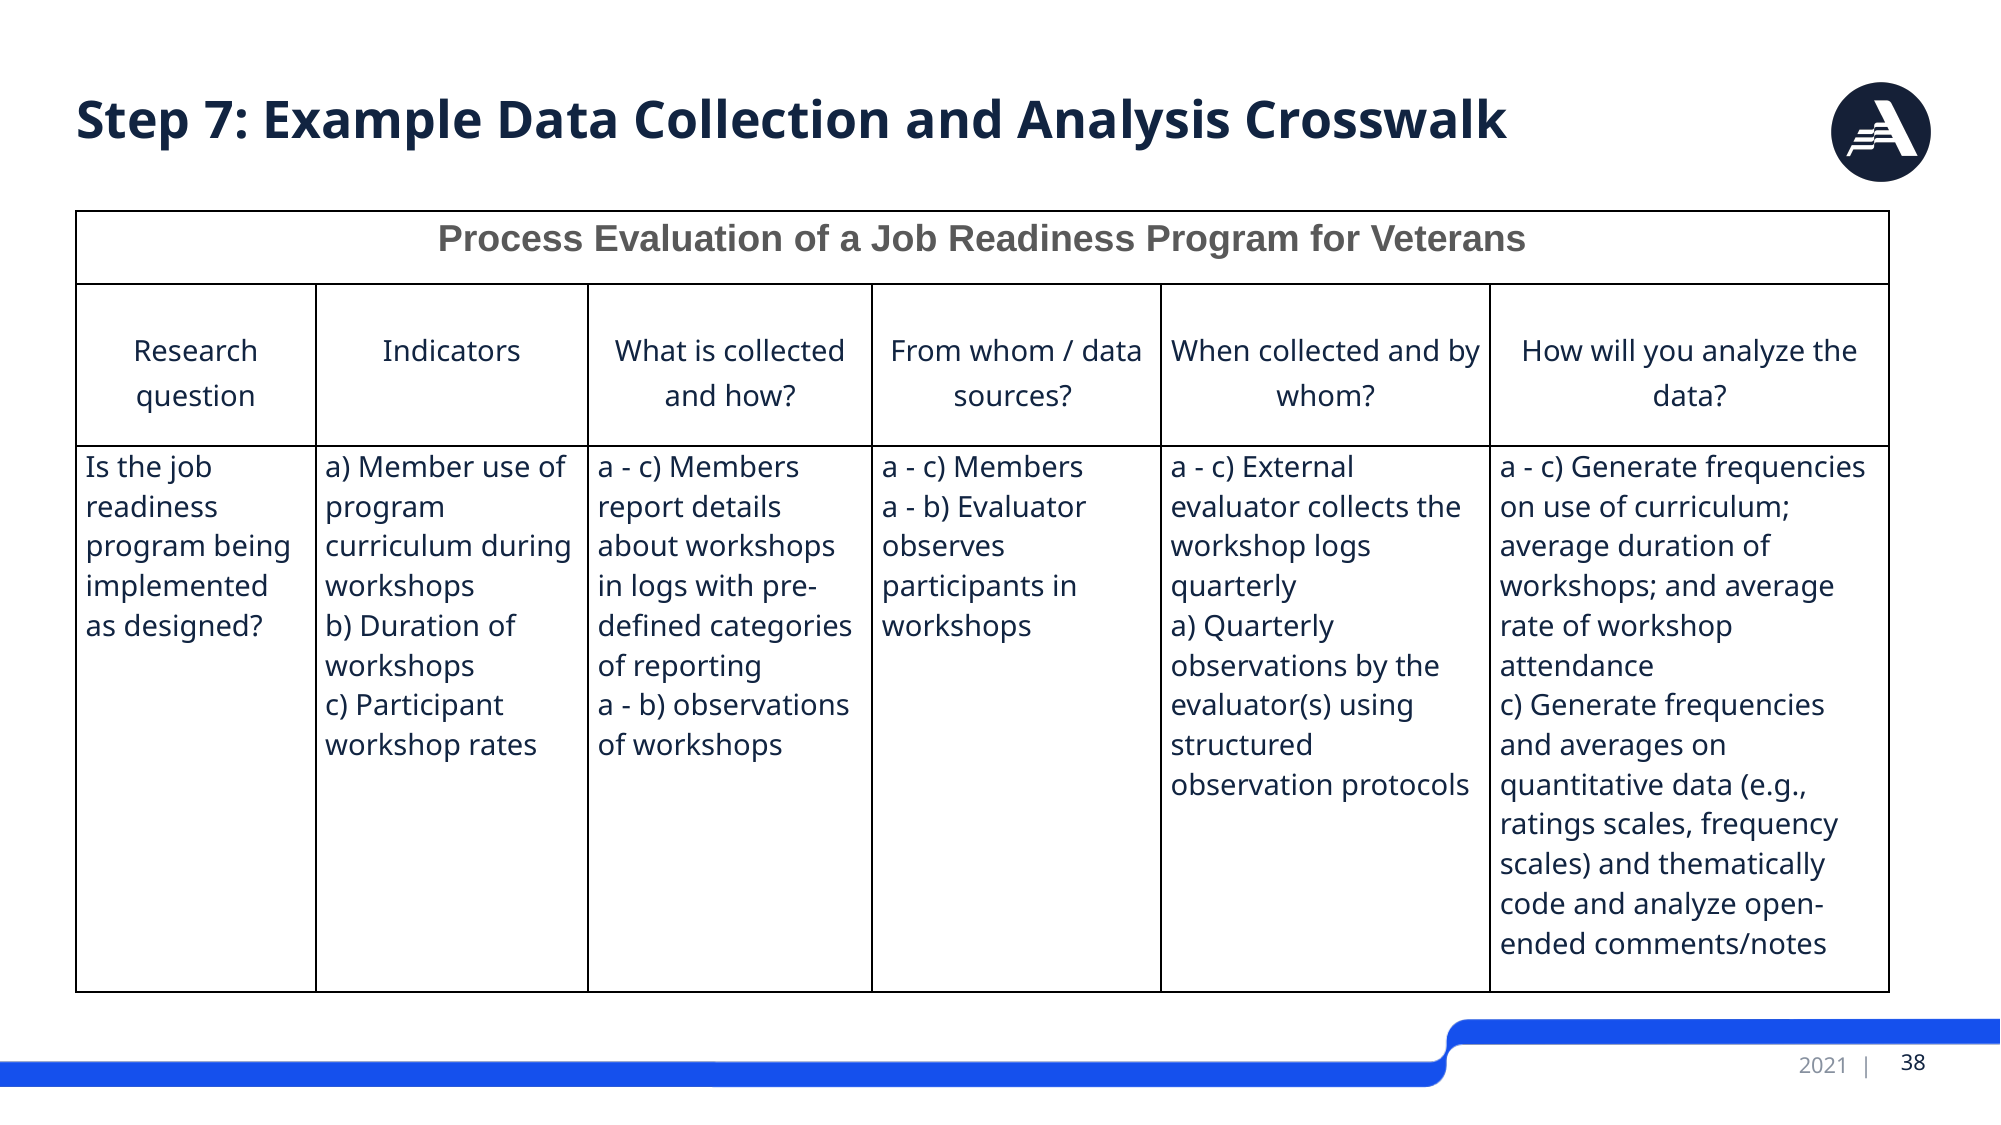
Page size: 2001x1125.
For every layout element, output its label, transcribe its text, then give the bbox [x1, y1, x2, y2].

slide_number 38 [1889, 1052, 1938, 1075]
table_cell a - c) External evaluator collects the workshop logs quarterly a) Quarterly observations by the evaluator(s) using structured observation protocols [1162, 447, 1489, 991]
table_cell a) Member use of program curriculum during workshops b) Duration of workshops c) Participant workshop rates [317, 447, 587, 991]
table_cell Is the job readiness program being implemented as designed? [77, 447, 315, 991]
table_cell How will you analyze the data? [1491, 285, 1888, 445]
picture [1831, 82, 1931, 182]
picture [0, 1018, 2000, 1088]
table_cell a - c) Members a - b) Evaluator observes participants in workshops [873, 447, 1160, 991]
table_cell Indicators [317, 285, 587, 445]
table_cell a - c) Generate frequencies on use of curriculum; average duration of workshops; and average rate of workshop attendance c) Generate frequencies and averages on quantitative data (e.g., ratings scales, frequency scales) and thematically code and analyze open-ended comments/notes [1491, 447, 1888, 991]
slide_number 2021 | [1750, 1053, 1888, 1076]
table_cell From whom / data sources? [873, 285, 1160, 445]
table_cell What is collected and how? [589, 285, 871, 445]
table_cell Research question [77, 285, 315, 445]
title Step 7: Example Data Collection and Analysis Crosswalk [76, 93, 1771, 150]
table_cell When collected and by whom? [1162, 285, 1489, 445]
table_header Process Evaluation of a Job Readiness Program for Veterans [77, 212, 1888, 283]
table_cell a - c) Members report details about workshops in logs with pre-defined categories of reporting a - b) observations of workshops [589, 447, 871, 991]
